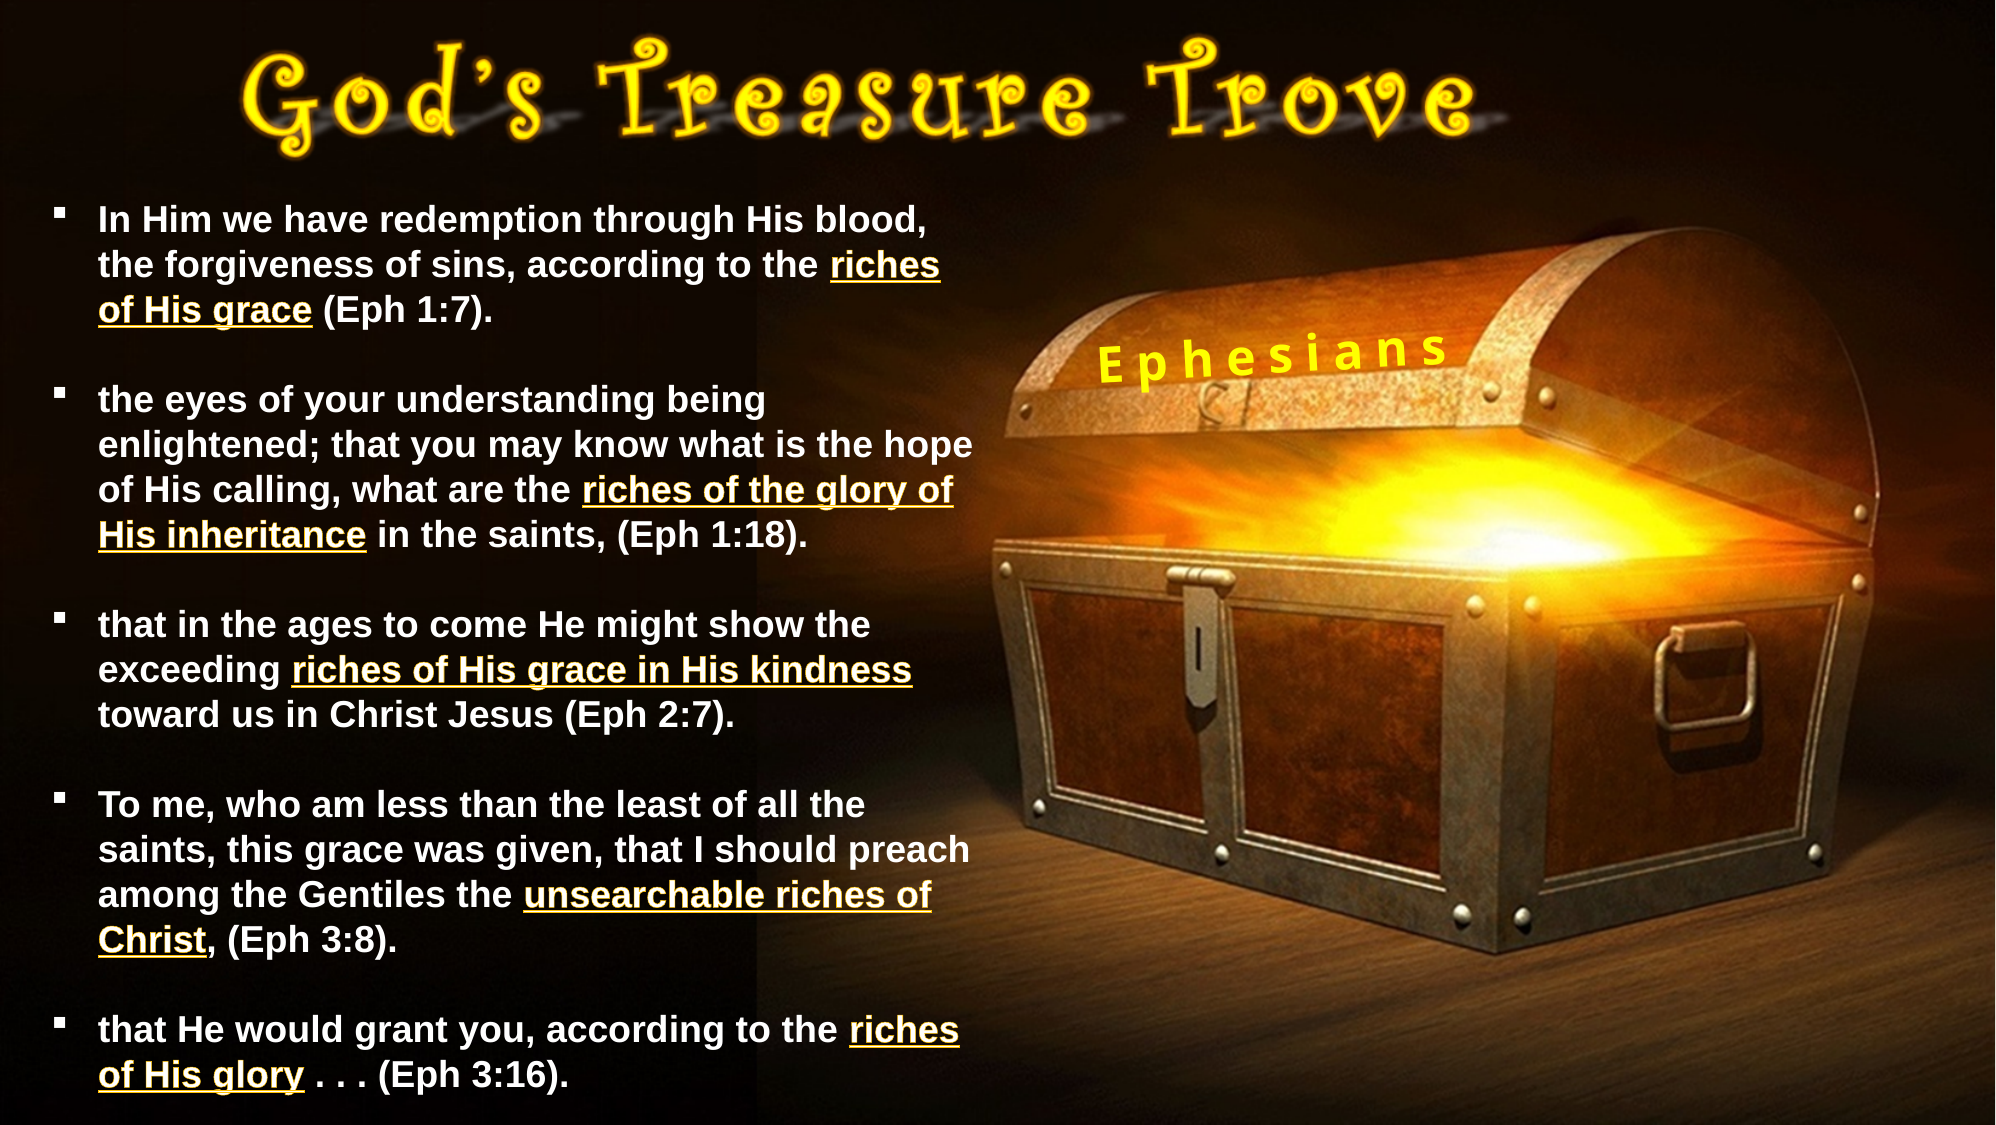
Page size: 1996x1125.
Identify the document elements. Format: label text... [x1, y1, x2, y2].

picture [0, 0, 1996, 1125]
text_box Ephesians [1079, 305, 1463, 402]
text_box In Him we have redemption through His blood, the forgiveness of sins, according to the riches of His grace (Eph 1:7). the eyes of your understanding being enlightened; that you may know what is the hope of His calling, what are the riches of the glory of His inheritance in the saints, (Eph 1:18). that in the ages to come He might show the exceeding riches of His grace in His kindness toward us in Christ Jesus (Eph 2:7). To me, who am less than the least of all the saints, this grace was given, that I should preach among the Gentiles the unsearchable riches of Christ, (Eph 3:8). that He would grant you, according to the riches of His glory . . . (Eph 3:16). [36, 187, 998, 1103]
